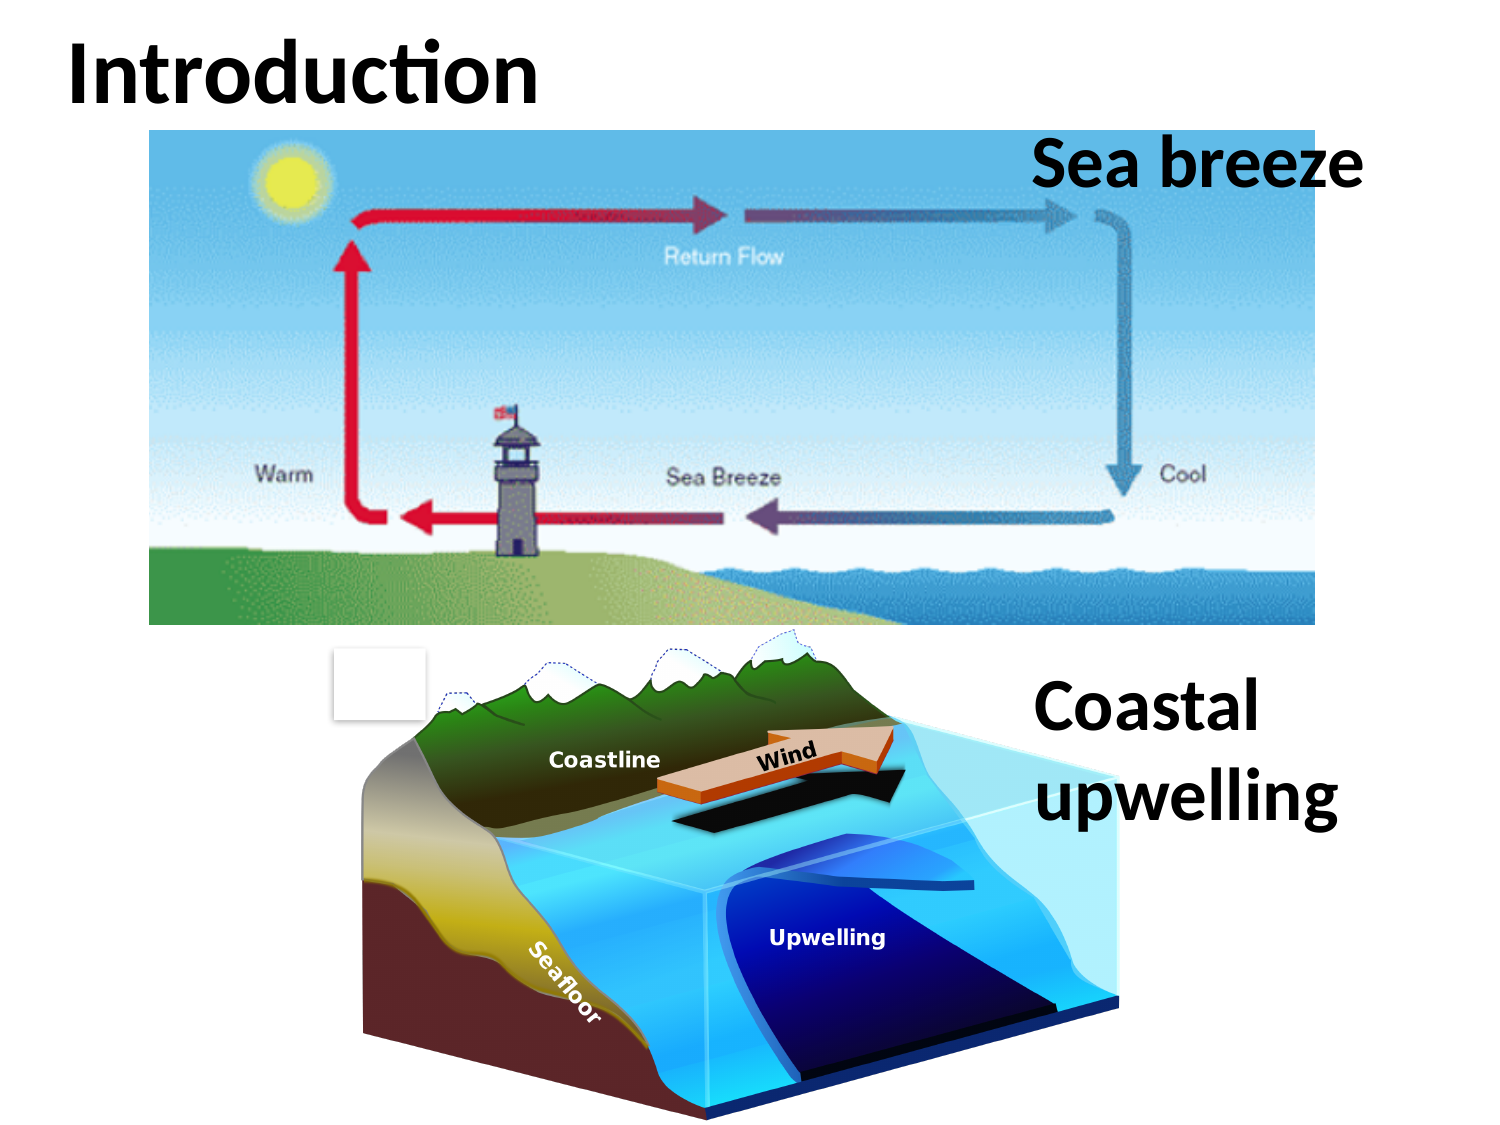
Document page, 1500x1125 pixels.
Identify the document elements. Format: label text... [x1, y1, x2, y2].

text_box Coastal upwelling [1146, 648, 1500, 836]
picture [148, 129, 1315, 625]
text_box Introduction [52, 4, 1402, 192]
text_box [333, 610, 1141, 1125]
text_box Sea breeze [1016, 105, 1500, 293]
